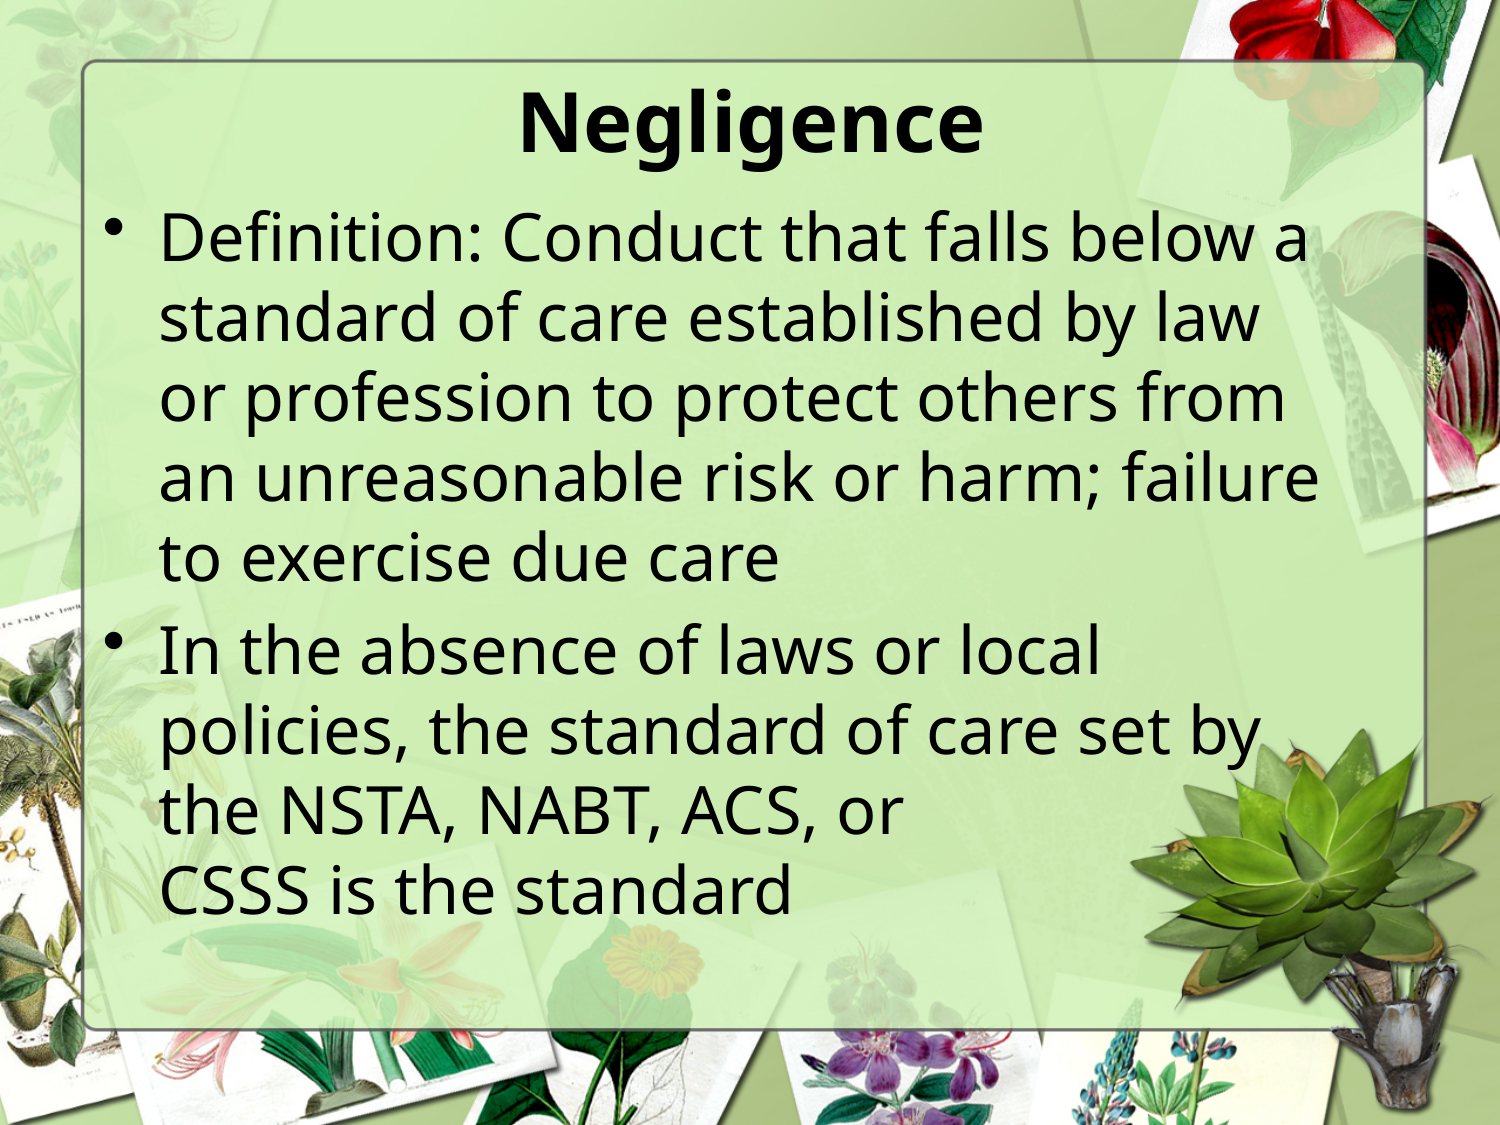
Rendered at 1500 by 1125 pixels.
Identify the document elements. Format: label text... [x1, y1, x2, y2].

title Negligence [113, 24, 1389, 213]
list Definition: Conduct that falls below a standard of care established by law or profession to protect others from an unreasonable risk or harm; failure to exercise due care In the absence of laws or local policies, the standard of care set by the NSTA, NABT, ACS, or CSSS is the standard [87, 187, 1363, 863]
picture [0, 0, 1500, 1125]
